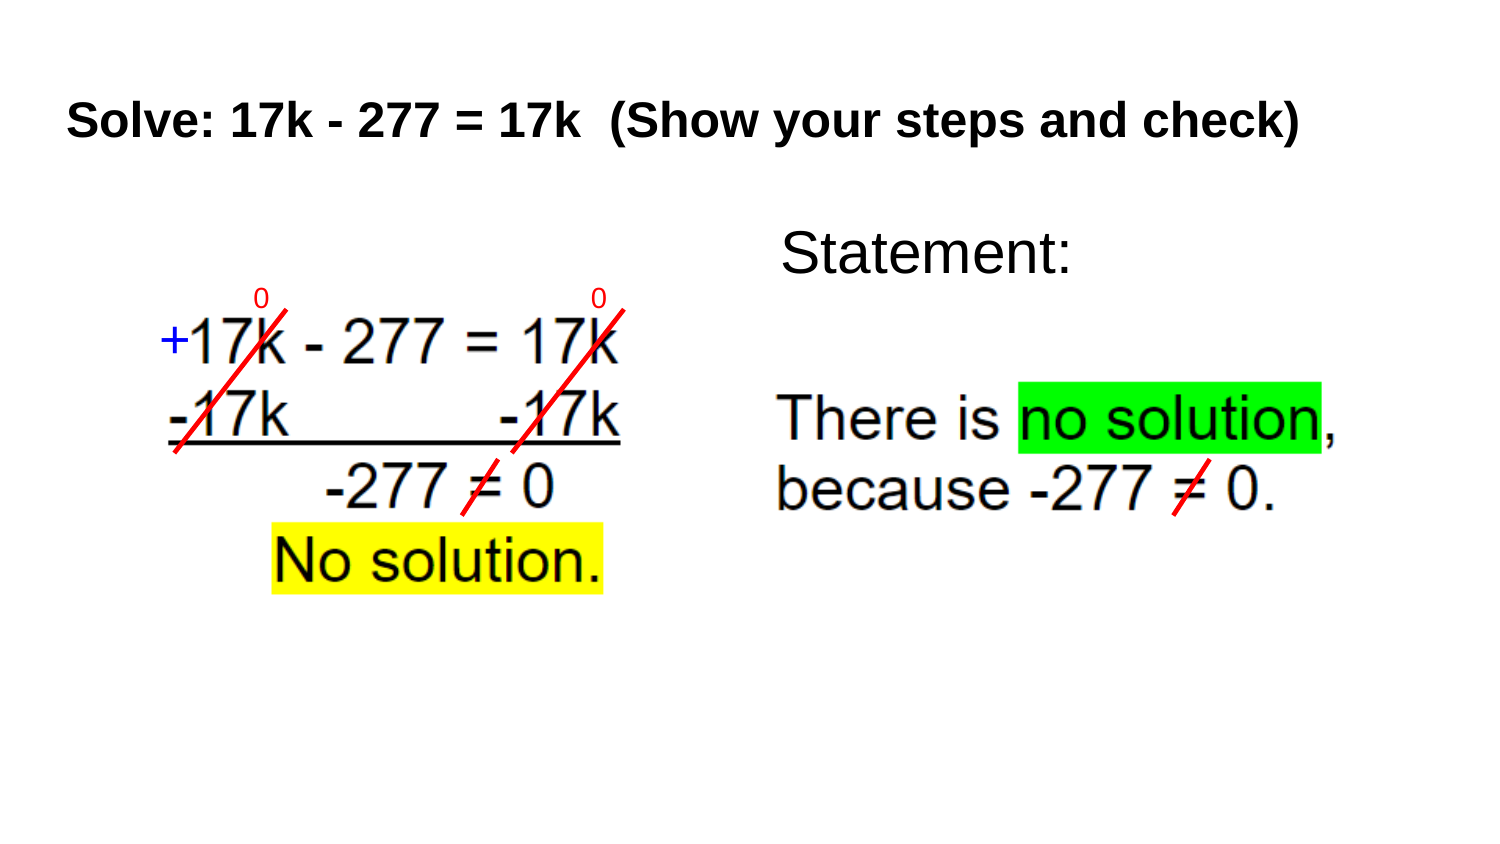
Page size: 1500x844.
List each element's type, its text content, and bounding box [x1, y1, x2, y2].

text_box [1172, 458, 1210, 516]
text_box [511, 308, 625, 454]
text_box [461, 458, 499, 516]
text_box 0 [238, 264, 335, 303]
picture [764, 378, 1347, 527]
text_box Statement: [765, 197, 1258, 292]
text_box + [144, 289, 213, 376]
text_box 0 [575, 264, 673, 342]
title Solve: 17k - 277 = 17k (Show your steps and check) [51, 72, 1449, 167]
picture [156, 304, 639, 601]
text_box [174, 308, 287, 454]
